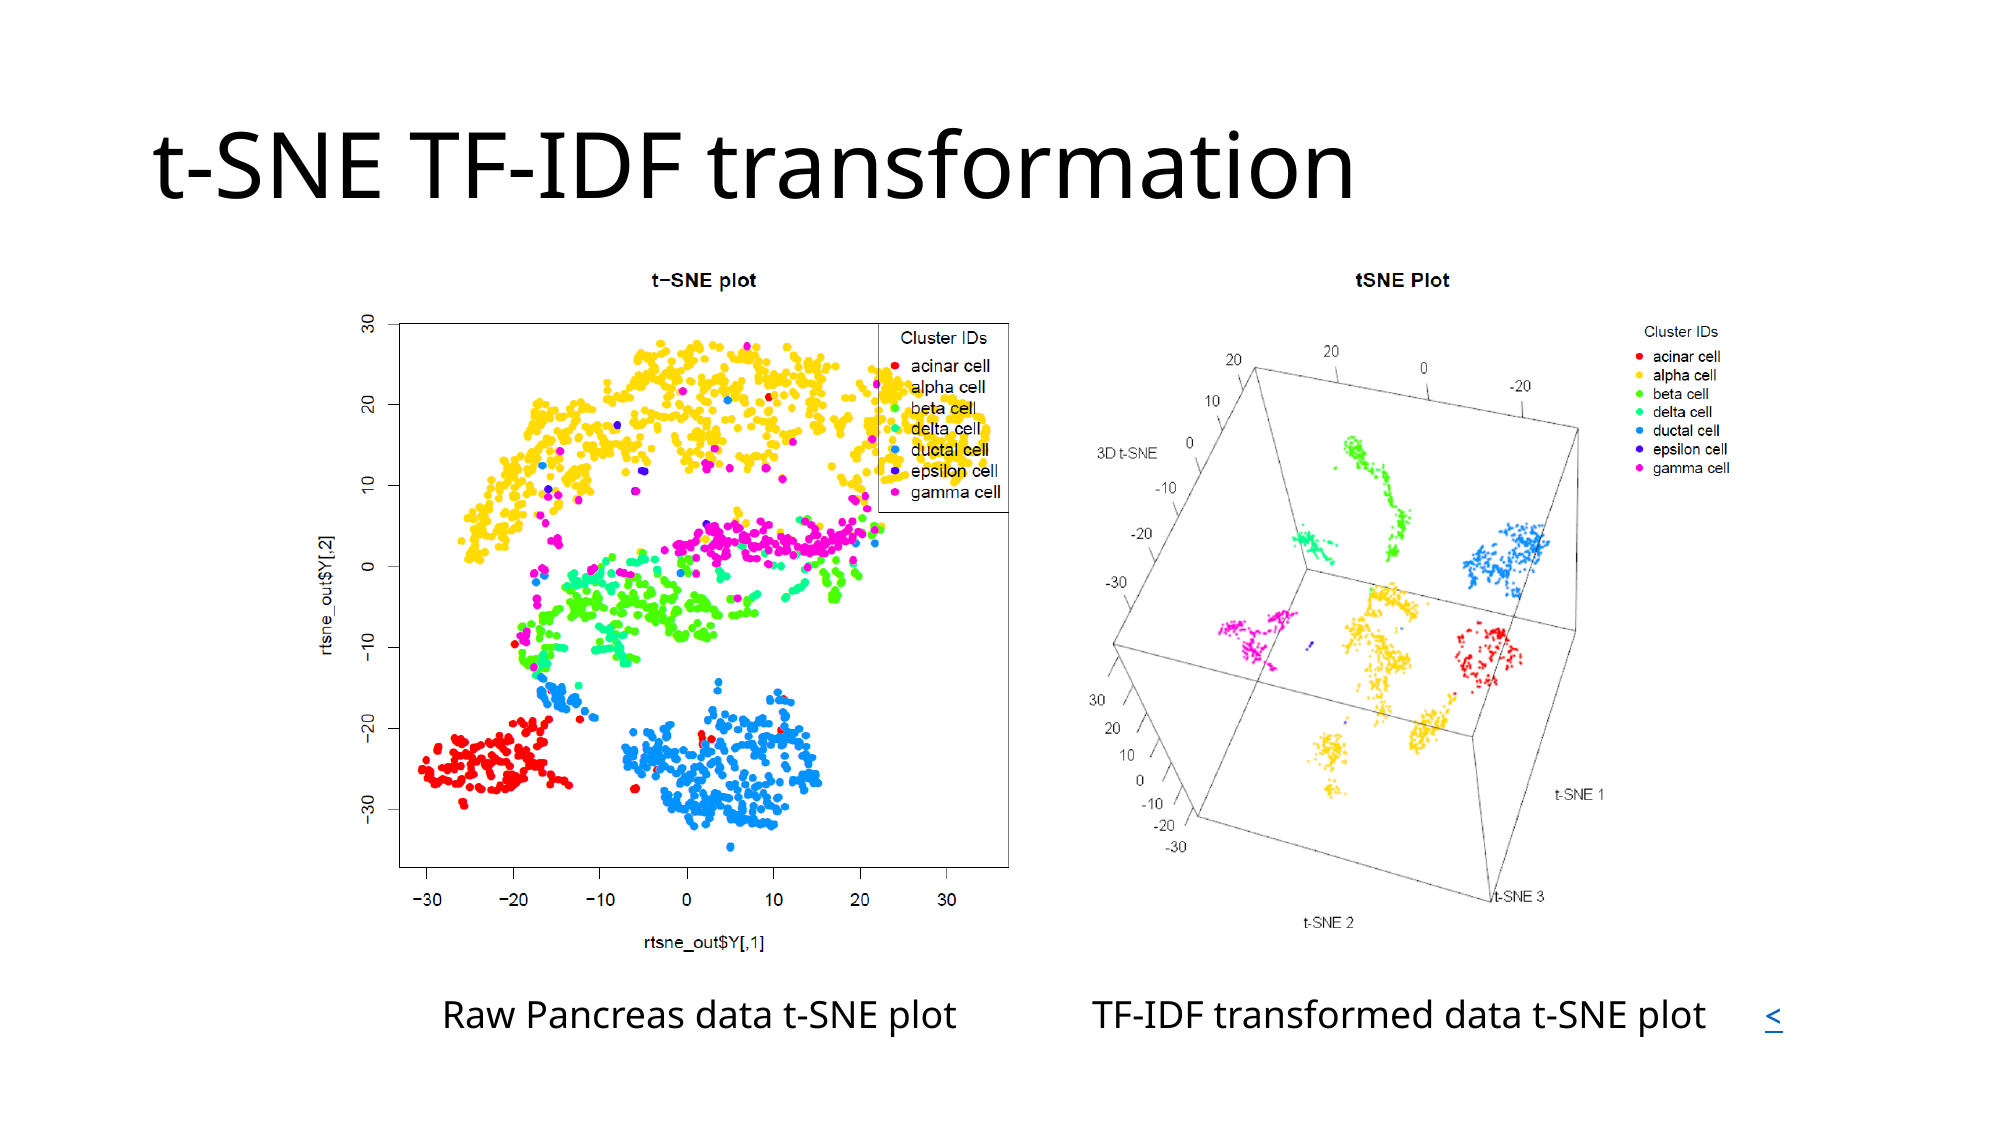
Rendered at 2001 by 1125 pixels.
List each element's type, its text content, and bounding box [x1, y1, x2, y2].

text_box < [1749, 983, 1813, 1043]
picture [312, 236, 1750, 974]
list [1011, 312, 1743, 948]
title t-SNE TF-IDF transformation [137, 59, 1863, 278]
text_box Raw Pancreas data t-SNE plot [427, 983, 972, 1043]
text_box TF-IDF transformed data t-SNE plot [1077, 983, 1722, 1043]
